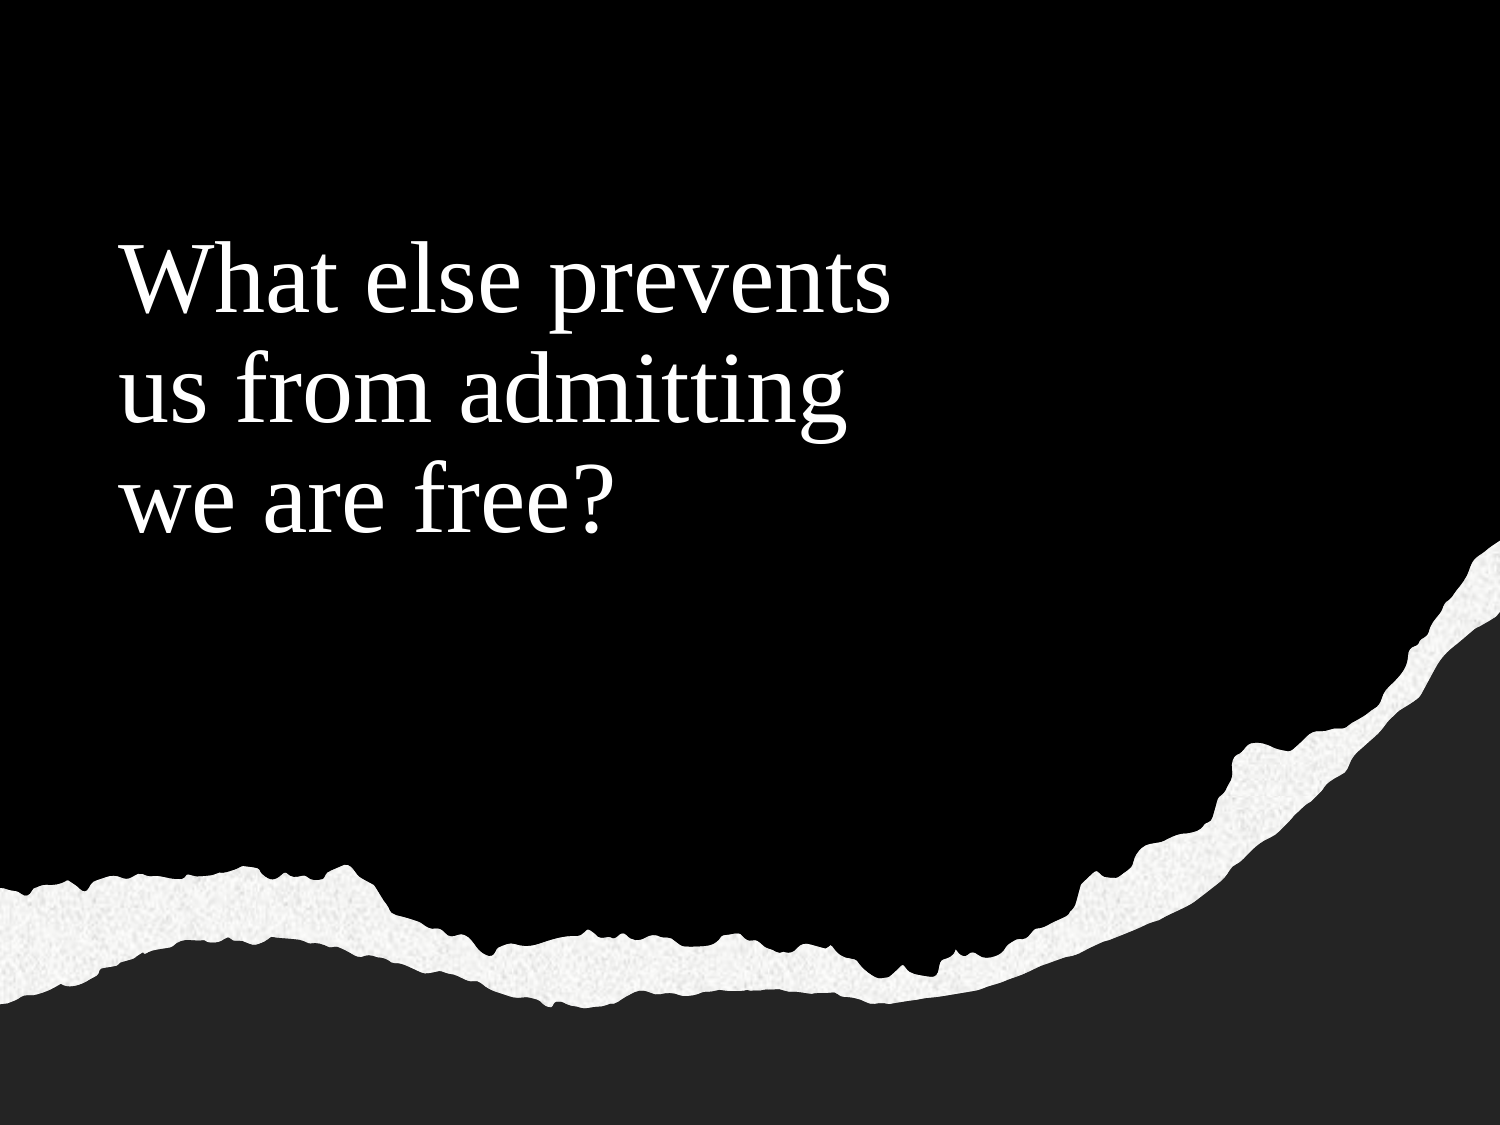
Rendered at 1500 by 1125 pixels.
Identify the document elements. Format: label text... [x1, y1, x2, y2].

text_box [0, 540, 1500, 1125]
title What else prevents us from admitting we are free? [103, 183, 967, 540]
text_box [0, 0, 1500, 540]
